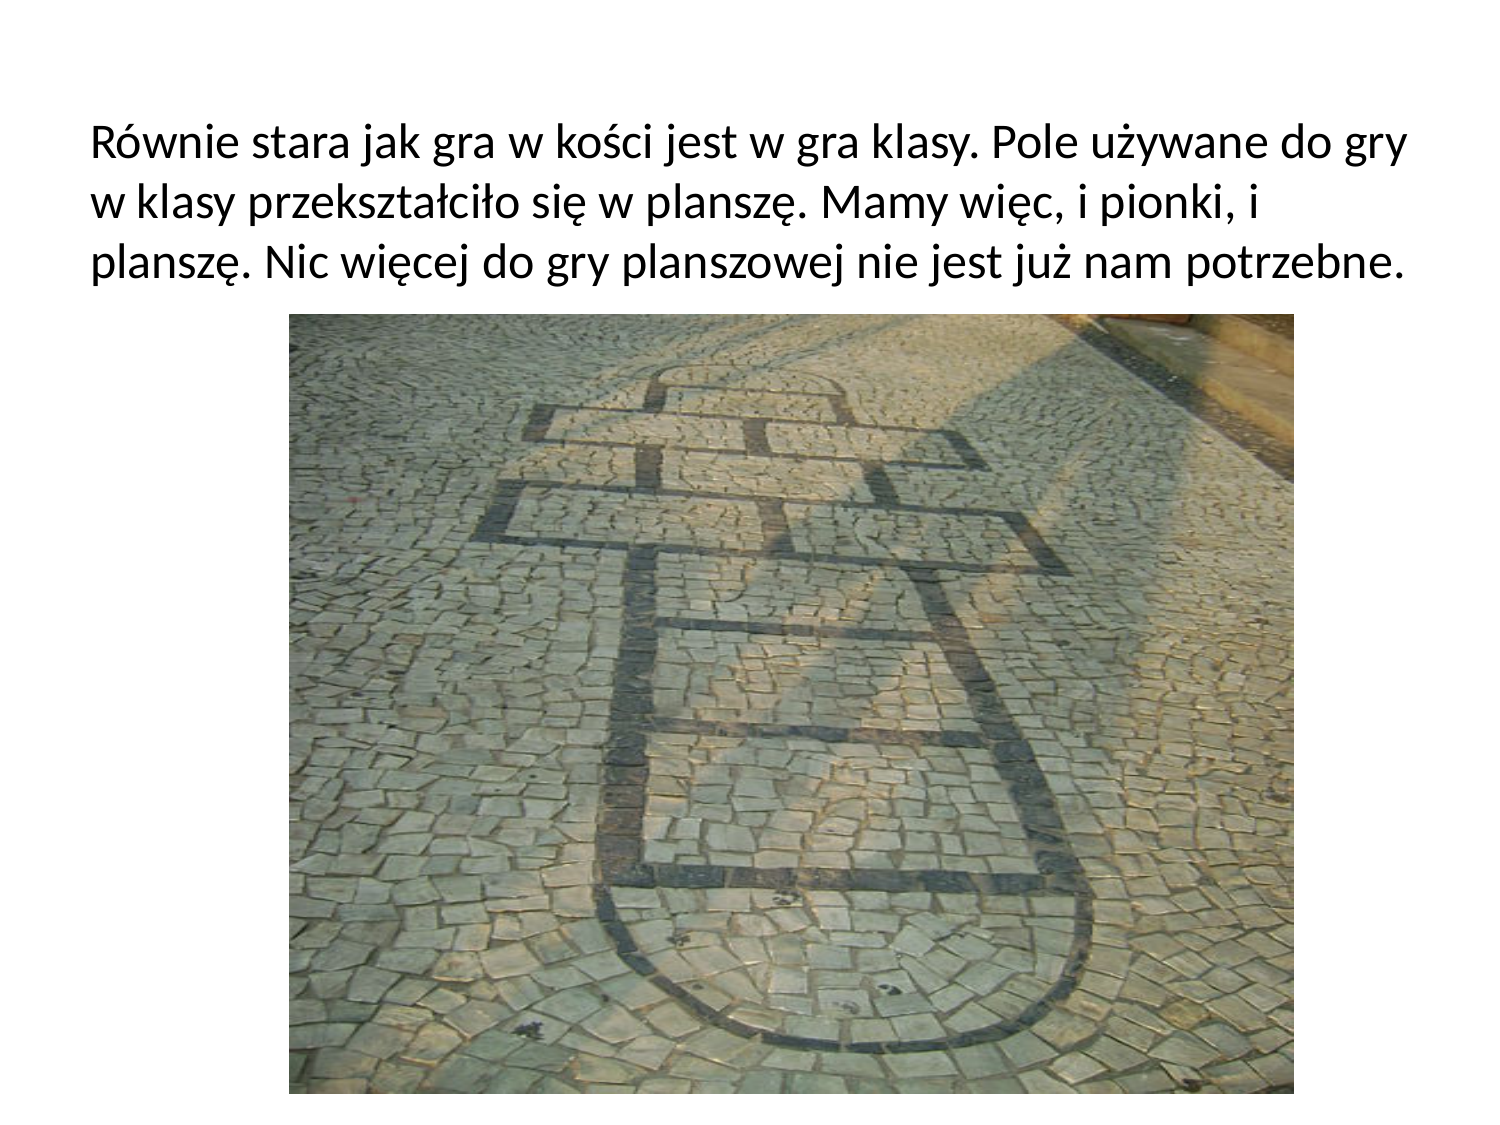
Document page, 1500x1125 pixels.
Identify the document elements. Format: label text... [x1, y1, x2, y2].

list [288, 314, 1294, 1095]
title Równie stara jak gra w kości jest w gra klasy. Pole używane do gry w klasy przekształciło się w planszę. Mamy więc, i pionki, i planszę. Nic więcej do gry planszowej nie jest już nam potrzebne. [75, 0, 1425, 398]
